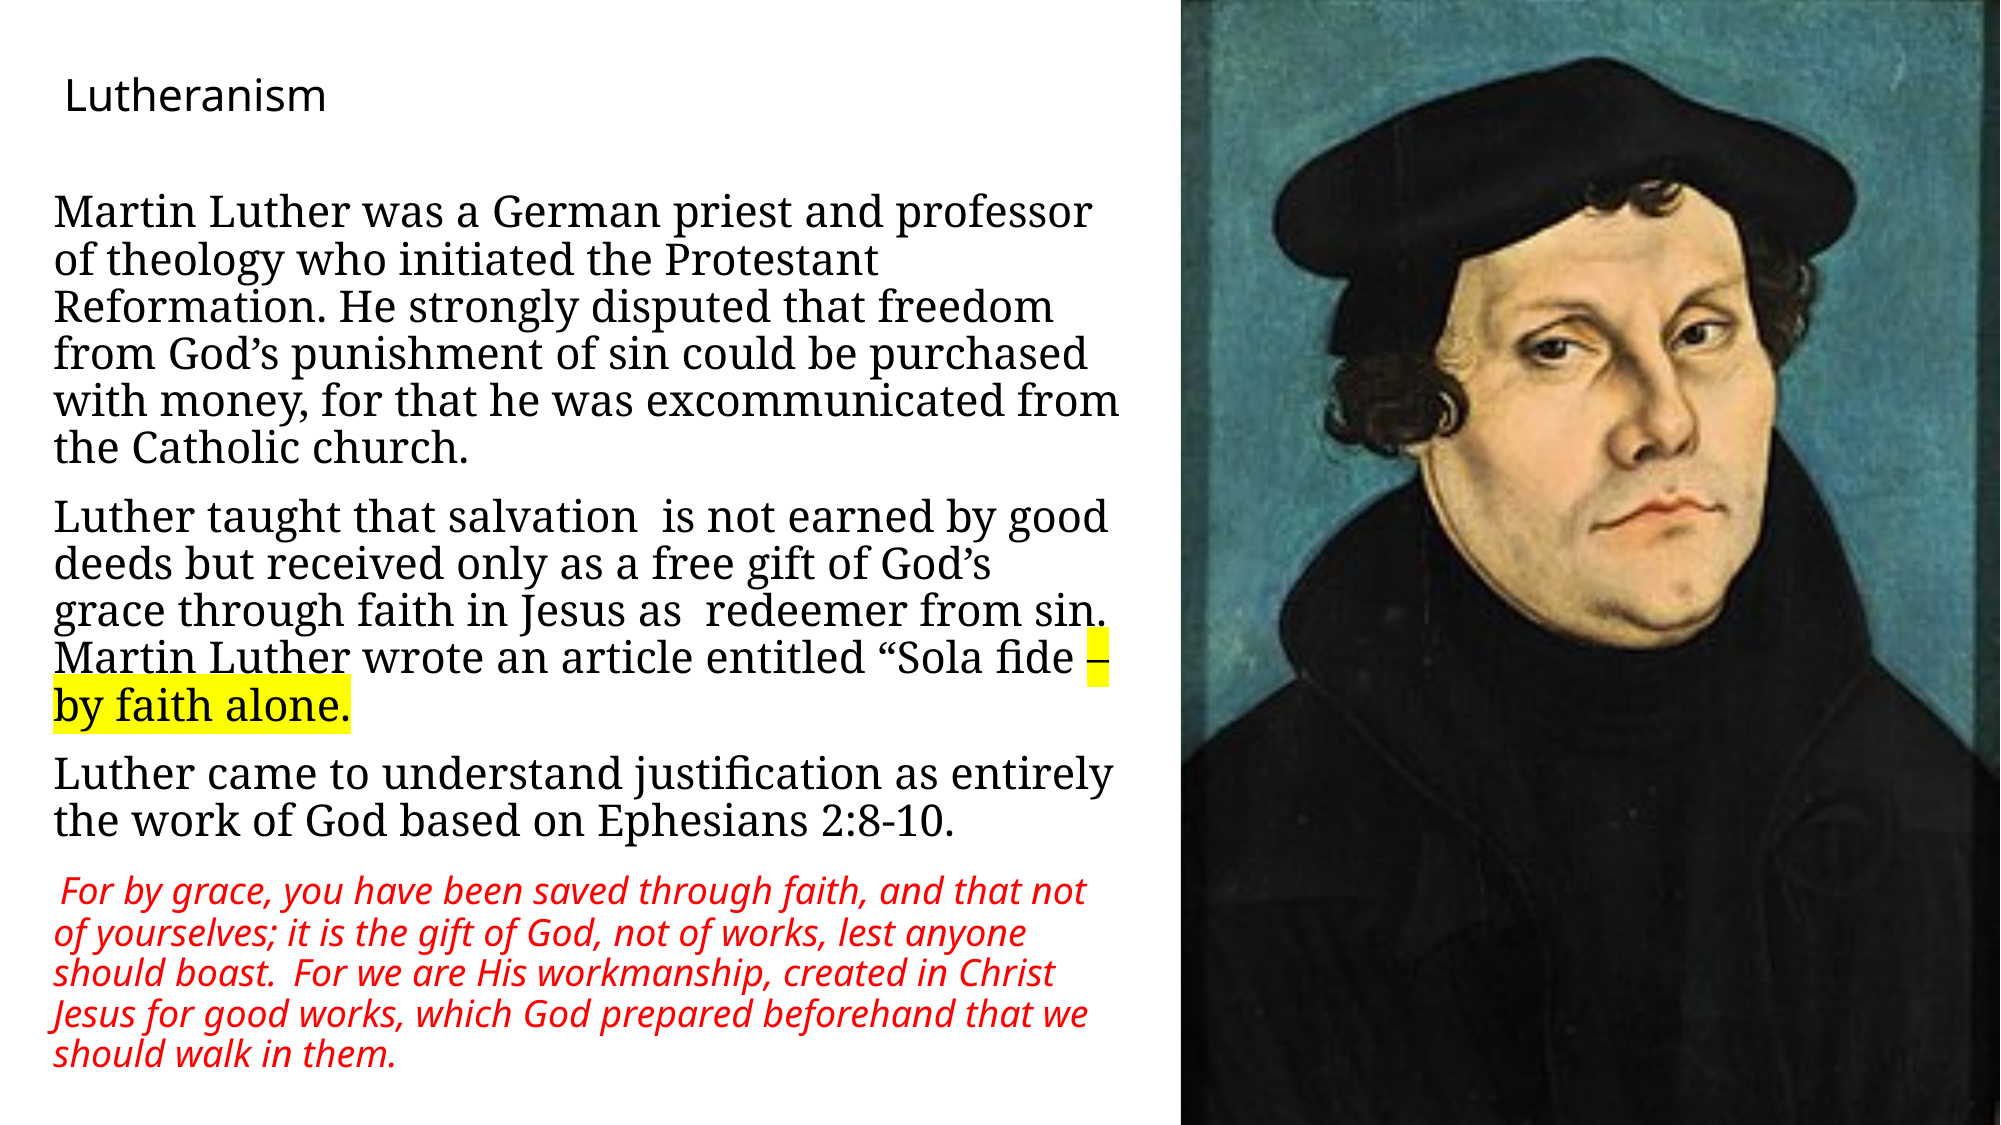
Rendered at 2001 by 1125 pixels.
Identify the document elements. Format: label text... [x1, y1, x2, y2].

text_box [0, 0, 1180, 1125]
title Lutheranism [48, 17, 1133, 182]
picture [1180, 0, 2000, 1125]
list Martin Luther was a German priest and professor of theology who initiated the Protestant Reformation. He strongly disputed that freedom from God’s punishment of sin could be purchased with money, for that he was excommunicated from the Catholic church. Luther taught that salvation is not earned by good deeds but received only as a free gift of God’s grace through faith in Jesus as redeemer from sin. Martin Luther wrote an article entitled “Sola fide – by faith alone. Luther came to understand justification as entirely the work of God based on Ephesians 2:8-10. For by grace, you have been saved through faith, and that not of yourselves; it is the gift of God, not of works, lest anyone should boast. For we are His workmanship, created in Christ Jesus for good works, which God prepared beforehand that we should walk in them. [38, 182, 1143, 1030]
